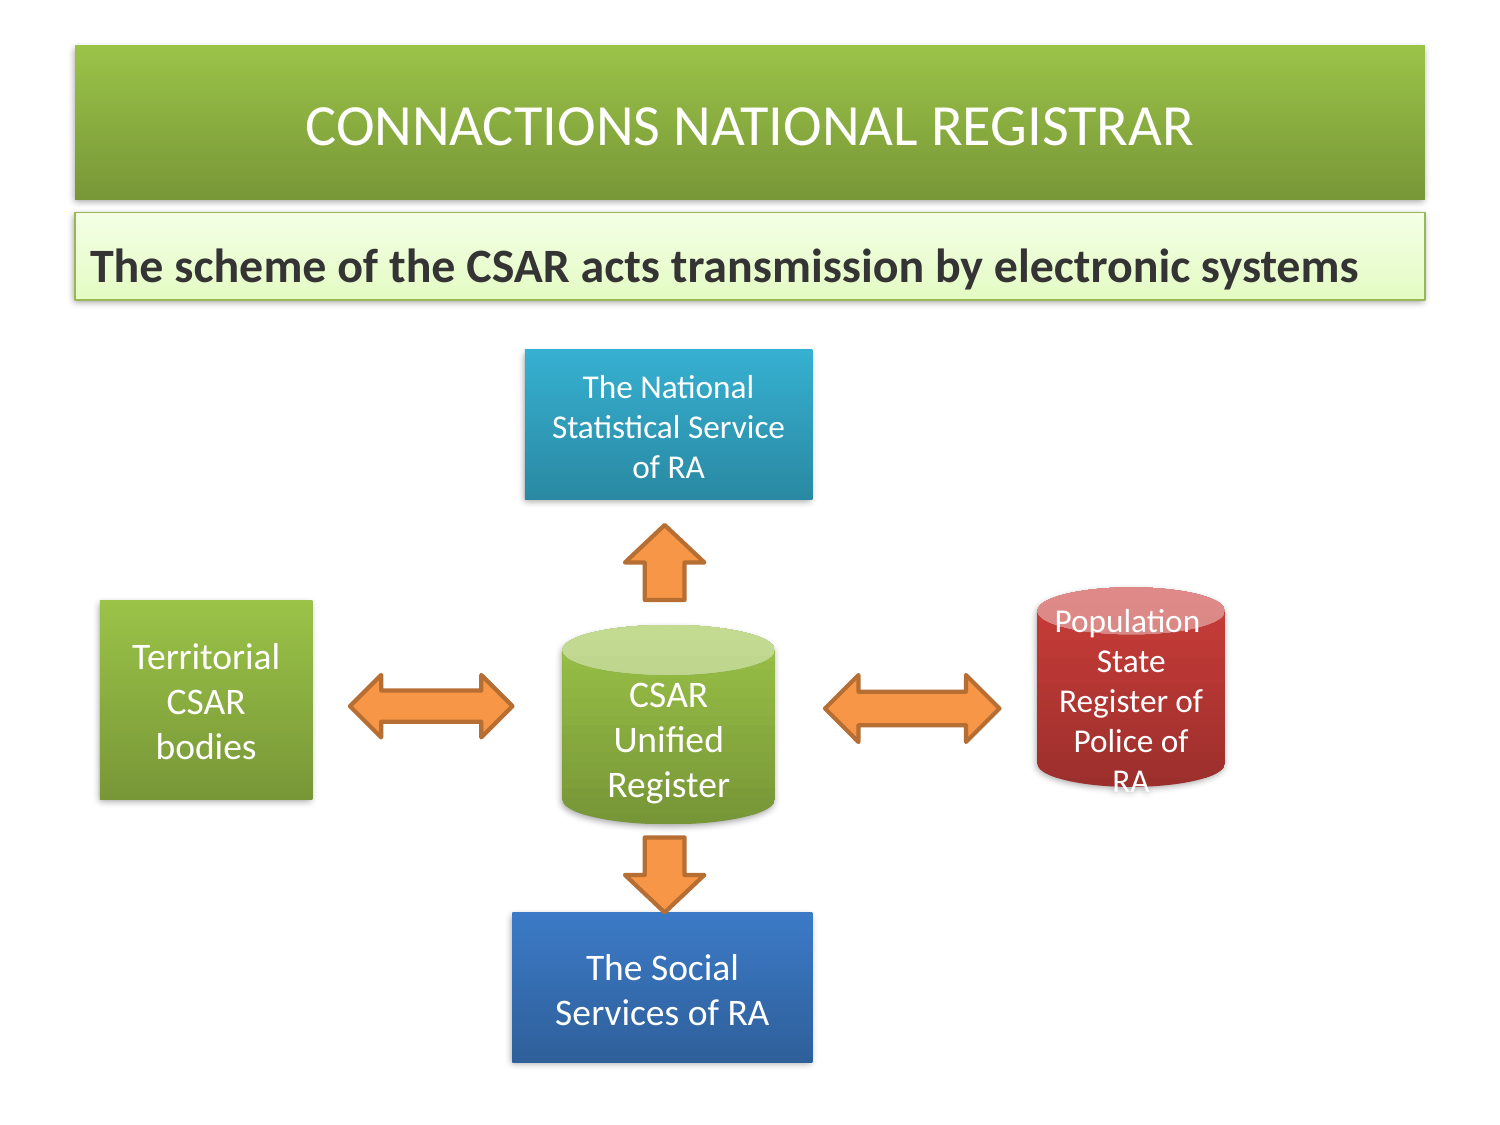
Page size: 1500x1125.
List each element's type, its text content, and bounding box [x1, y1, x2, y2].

text_box [622, 523, 707, 603]
text_box The National Statistical Service of RA [524, 349, 813, 500]
text_box Population State Register of Police of RA [1037, 587, 1225, 787]
text_box [347, 673, 515, 740]
text_box [822, 673, 1002, 744]
list The scheme of the CSAR acts transmission by electronic systems [74, 212, 1426, 301]
title CONNACTIONS NATIONAL REGISTRAR [75, 45, 1425, 200]
text_box The Social Services of RA [512, 912, 813, 1063]
text_box CSAR Unified Register [562, 624, 775, 825]
text_box Territorial CSAR bodies [99, 600, 313, 800]
text_box [622, 835, 707, 914]
